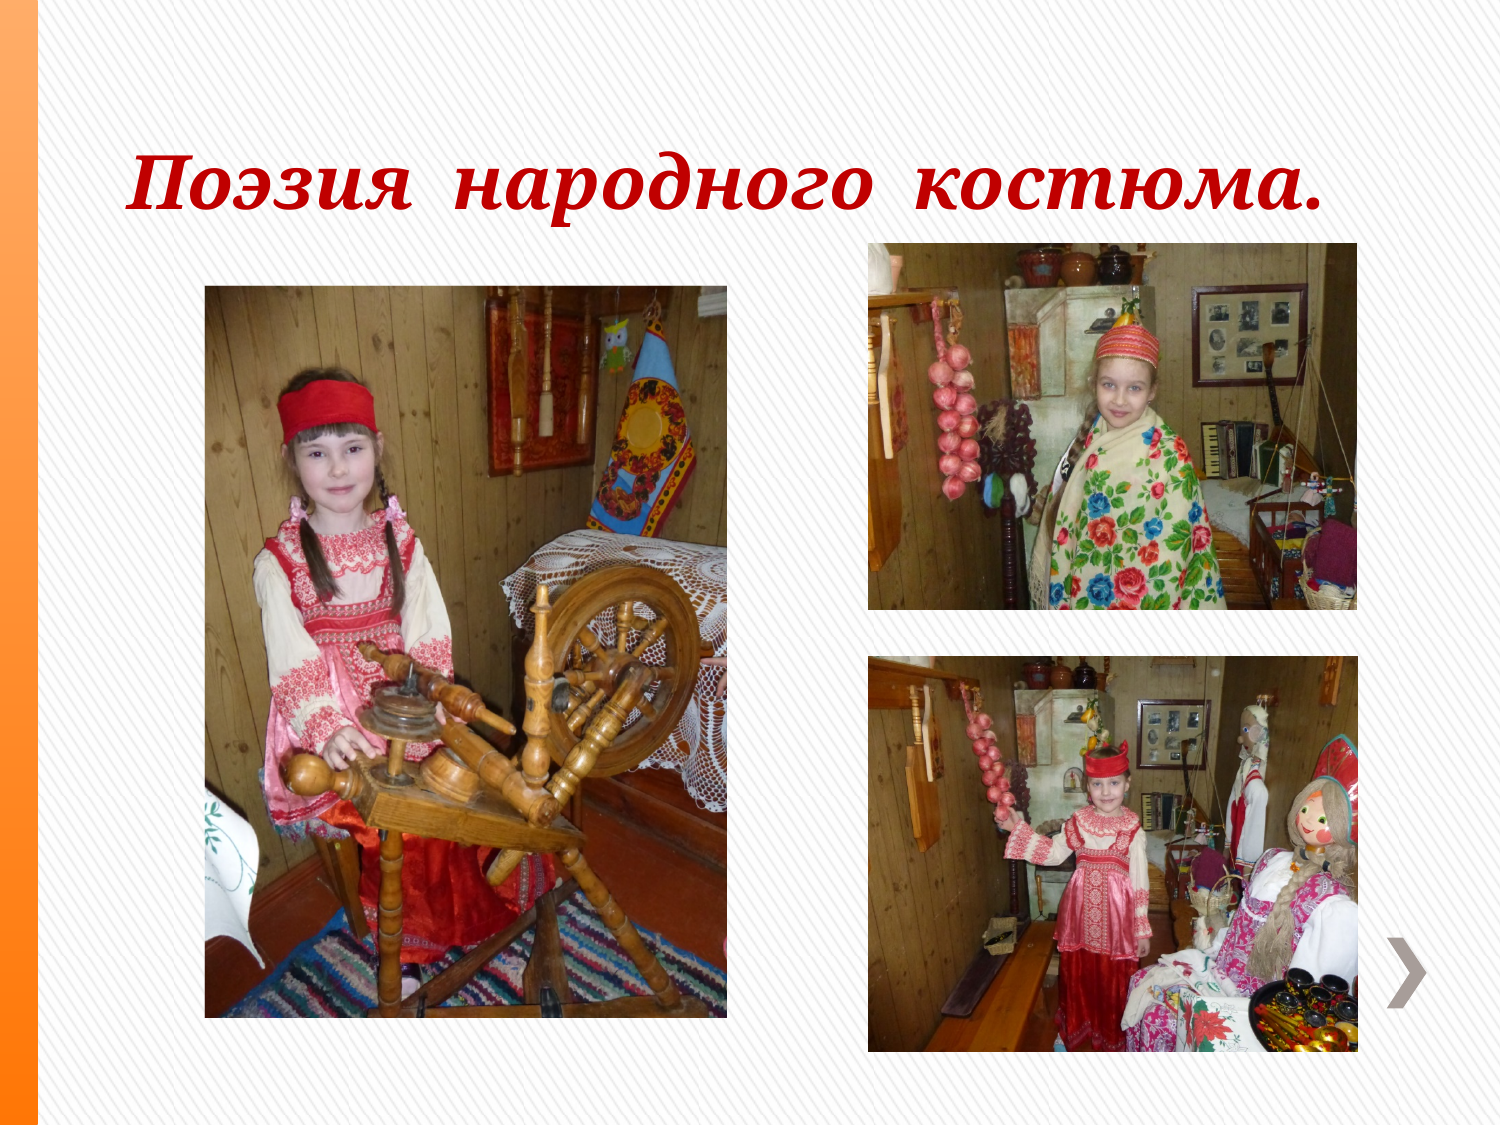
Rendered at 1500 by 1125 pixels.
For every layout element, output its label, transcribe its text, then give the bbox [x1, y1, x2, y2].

title Поэзия народного костюма. [112, 90, 1388, 232]
picture [99, 286, 832, 1017]
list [867, 243, 1357, 610]
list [867, 656, 1358, 1052]
